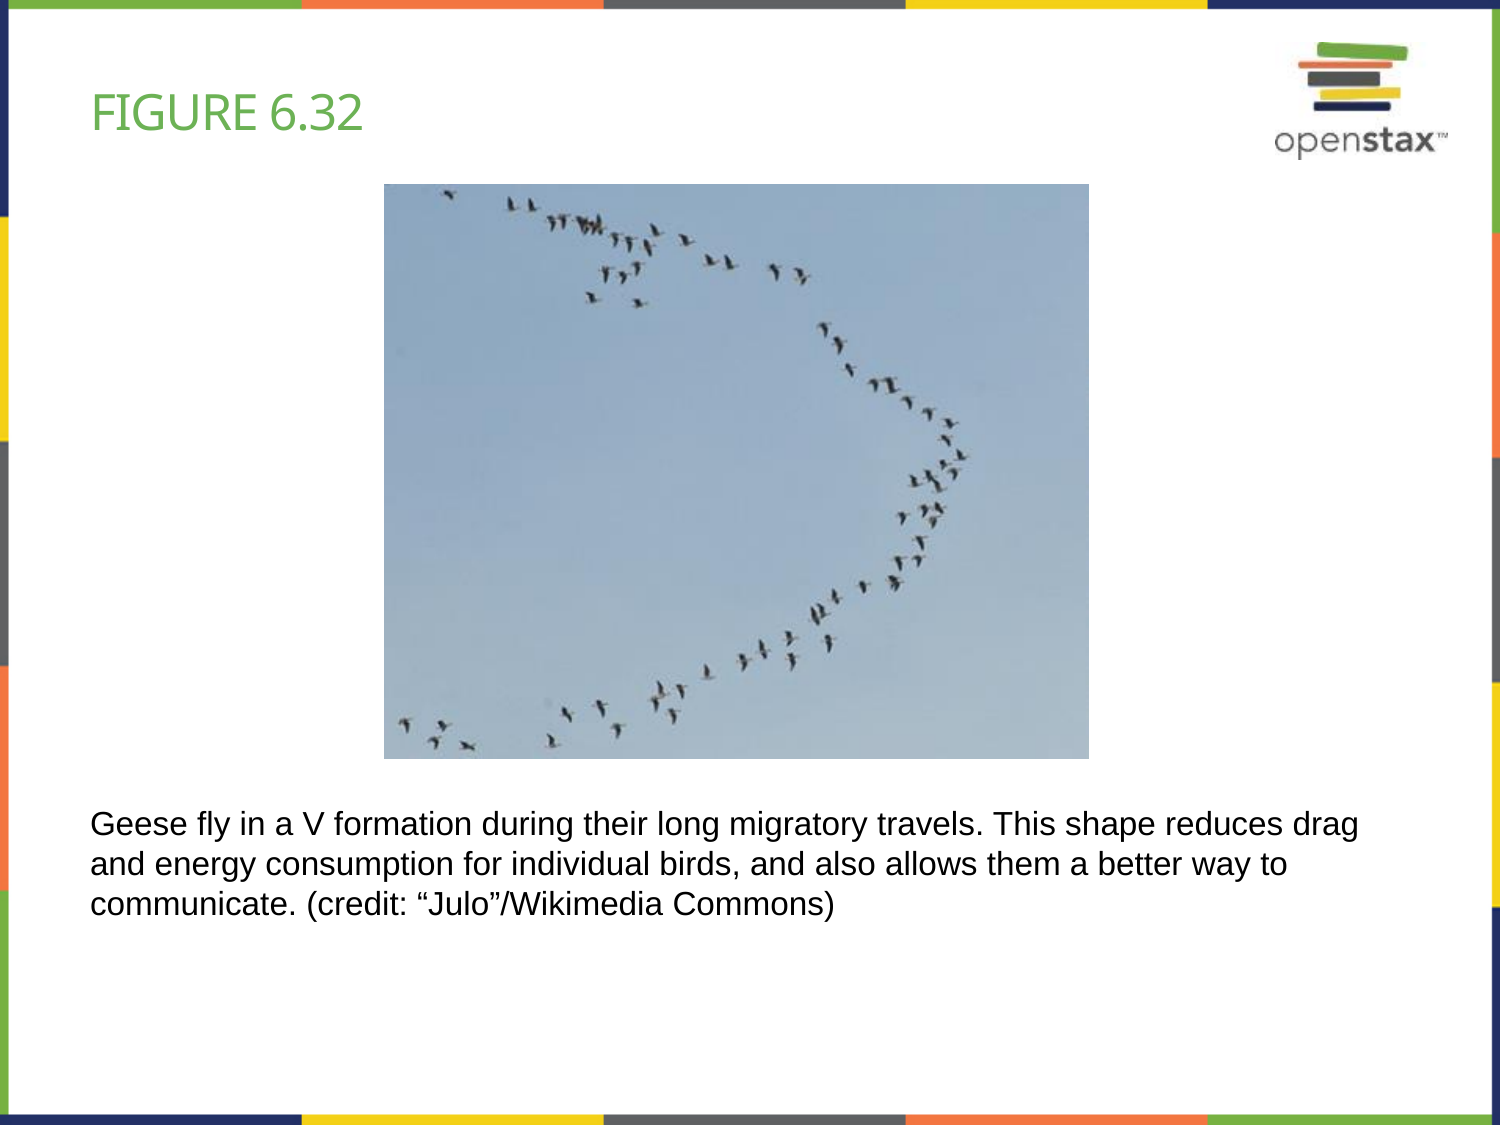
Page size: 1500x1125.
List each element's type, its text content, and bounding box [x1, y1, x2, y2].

picture [0, 0, 1500, 1125]
title Figure 6.32 [75, 39, 1275, 148]
list Geese fly in a V formation during their long migratory travels. This shape reduces drag and energy consumption for individual birds, and also allows them a better way to communicate. (credit: “Julo”/Wikimedia Commons) [75, 794, 1398, 986]
